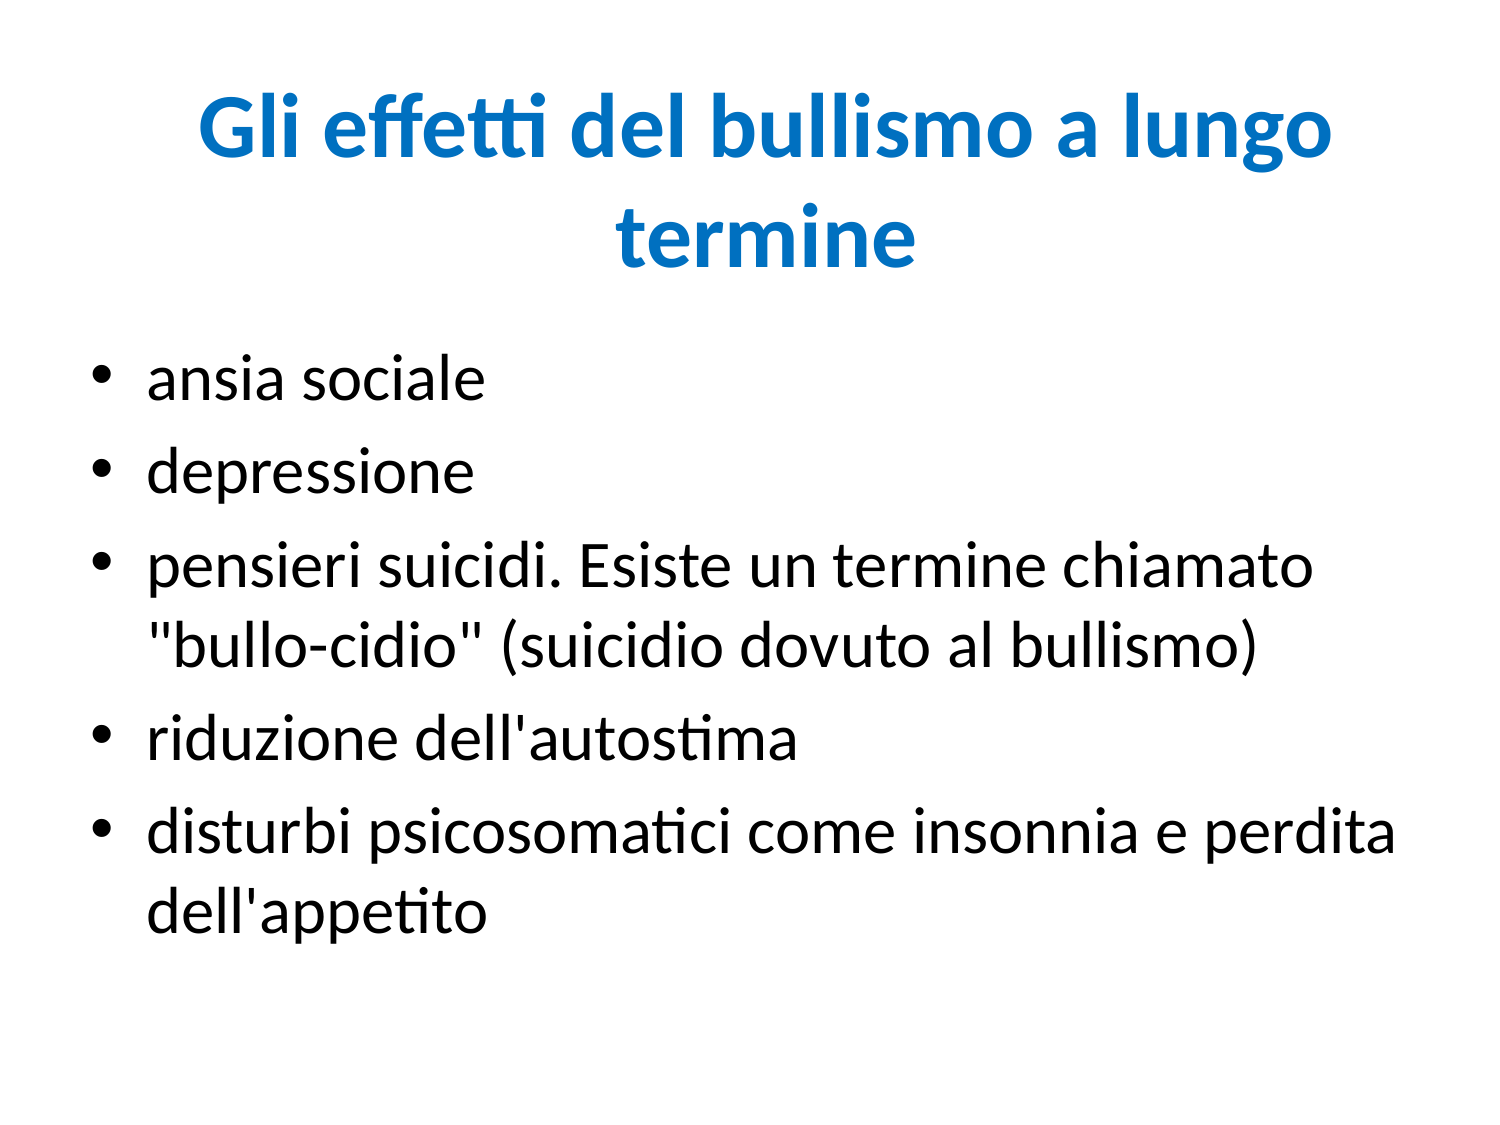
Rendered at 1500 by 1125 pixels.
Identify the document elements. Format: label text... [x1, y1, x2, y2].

title Gli effetti del bullismo a lungo termine [75, 30, 1459, 321]
list ansia sociale depressione pensieri suicidi. Esiste un termine chiamato "bullo-cidio" (suicidio dovuto al bullismo) riduzione dell'autostima disturbi psicosomatici come insonnia e perdita dell'appetito [75, 326, 1425, 1069]
